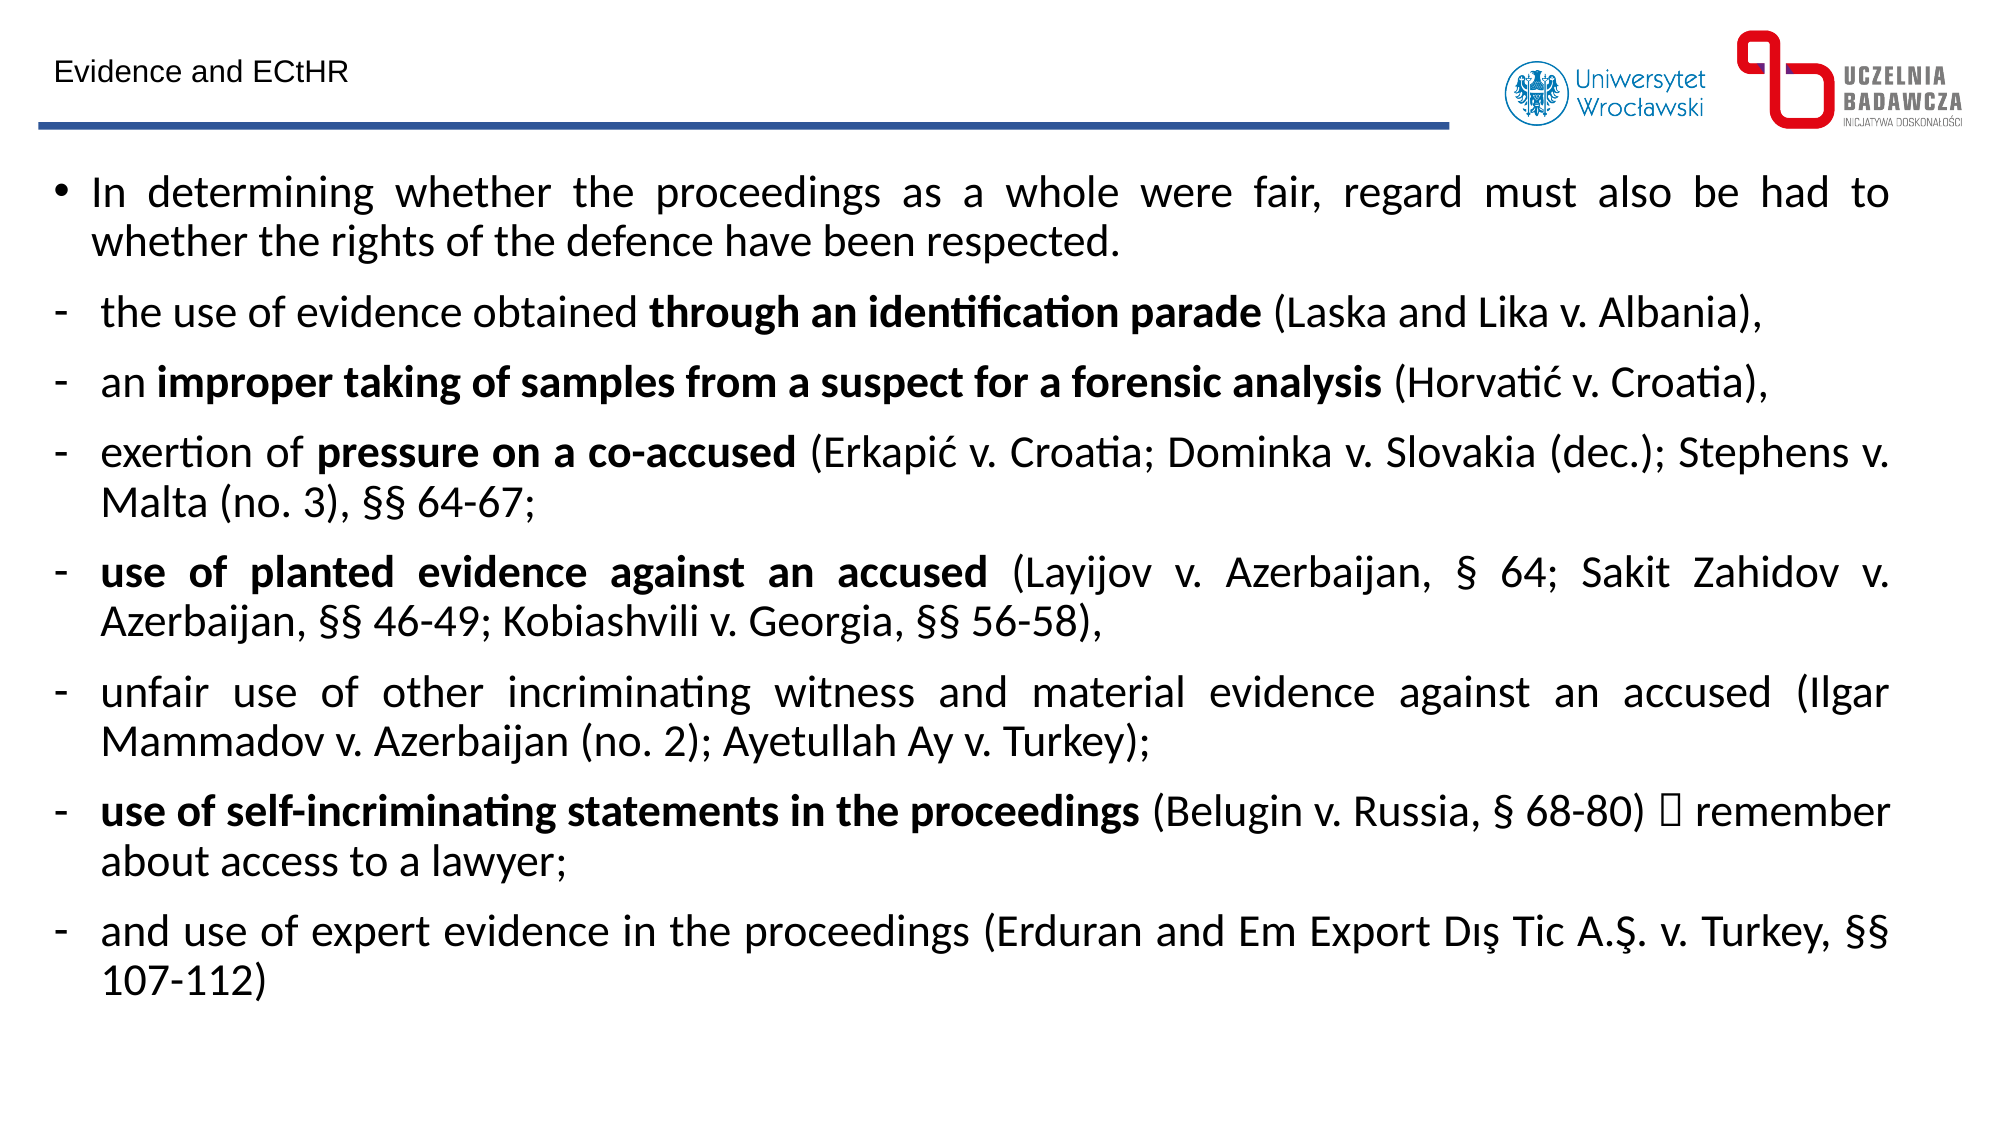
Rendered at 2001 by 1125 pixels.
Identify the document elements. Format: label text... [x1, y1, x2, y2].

list Evidence and ECtHR [38, 48, 1437, 103]
picture [1489, 30, 1962, 129]
list In determining whether the proceedings as a whole were fair, regard must also be had to whether the rights of the defence have been respected. the use of evidence obtained through an identification parade (Laska and Lika v. Albania), an improper taking of samples from a suspect for a forensic analysis (Horvatić v. Croatia), exertion of pressure on a co-accused (Erkapić v. Croatia; Dominka v. Slovakia (dec.); Stephens v. Malta (no. 3), §§ 64-67; use of planted evidence against an accused (Layijov v. Azerbaijan, § 64; Sakit Zahidov v. Azerbaijan, §§ 46-49; Kobiashvili v. Georgia, §§ 56-58), unfair use of other incriminating witness and material evidence against an accused (Ilgar Mammadov v. Azerbaijan (no. 2); Ayetullah Ay v. Turkey); use of self-incriminating statements in the proceedings (Belugin v. Russia, § 68-80)  remember about access to a lawyer; and use of expert evidence in the proceedings (Erduran and Em Export Dış Tic A.Ş. v. Turkey, §§ 107-112) [38, 160, 1907, 1077]
